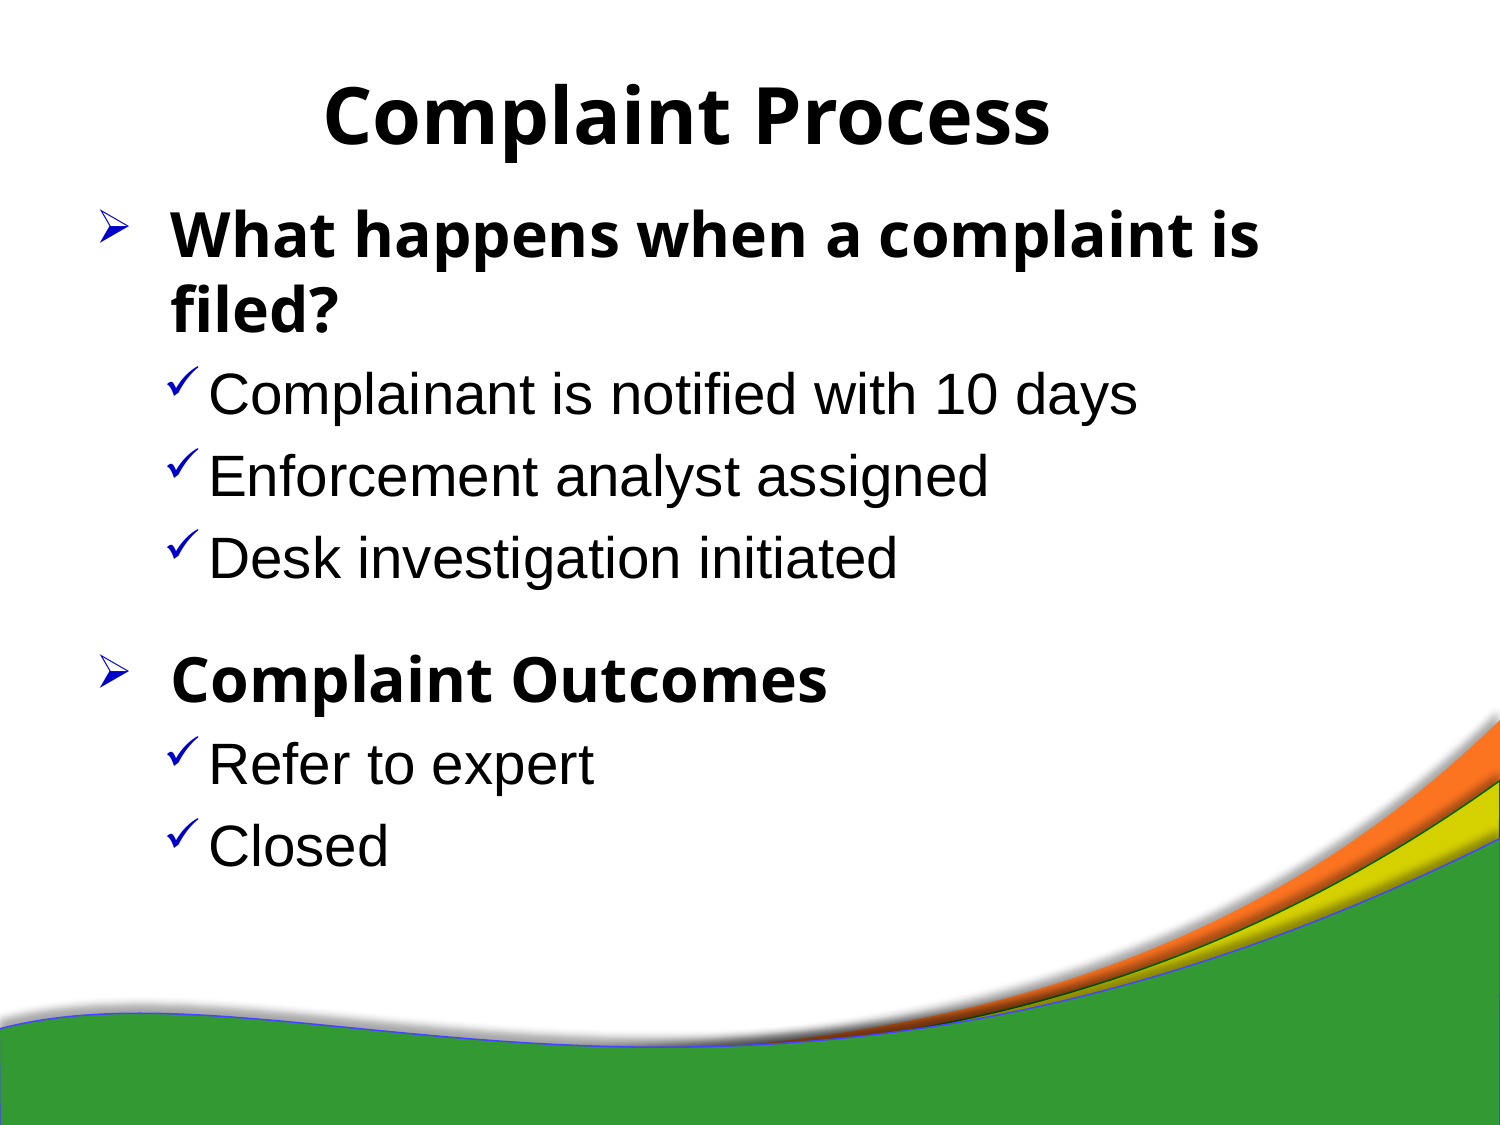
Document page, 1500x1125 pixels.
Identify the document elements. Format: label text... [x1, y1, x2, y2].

list What happens when a complaint is filed? Complainant is notified with 10 days Enforcement analyst assigned Desk investigation initiated Complaint Outcomes Refer to expert Closed [75, 187, 1300, 1005]
title Complaint Process [75, 37, 1300, 187]
